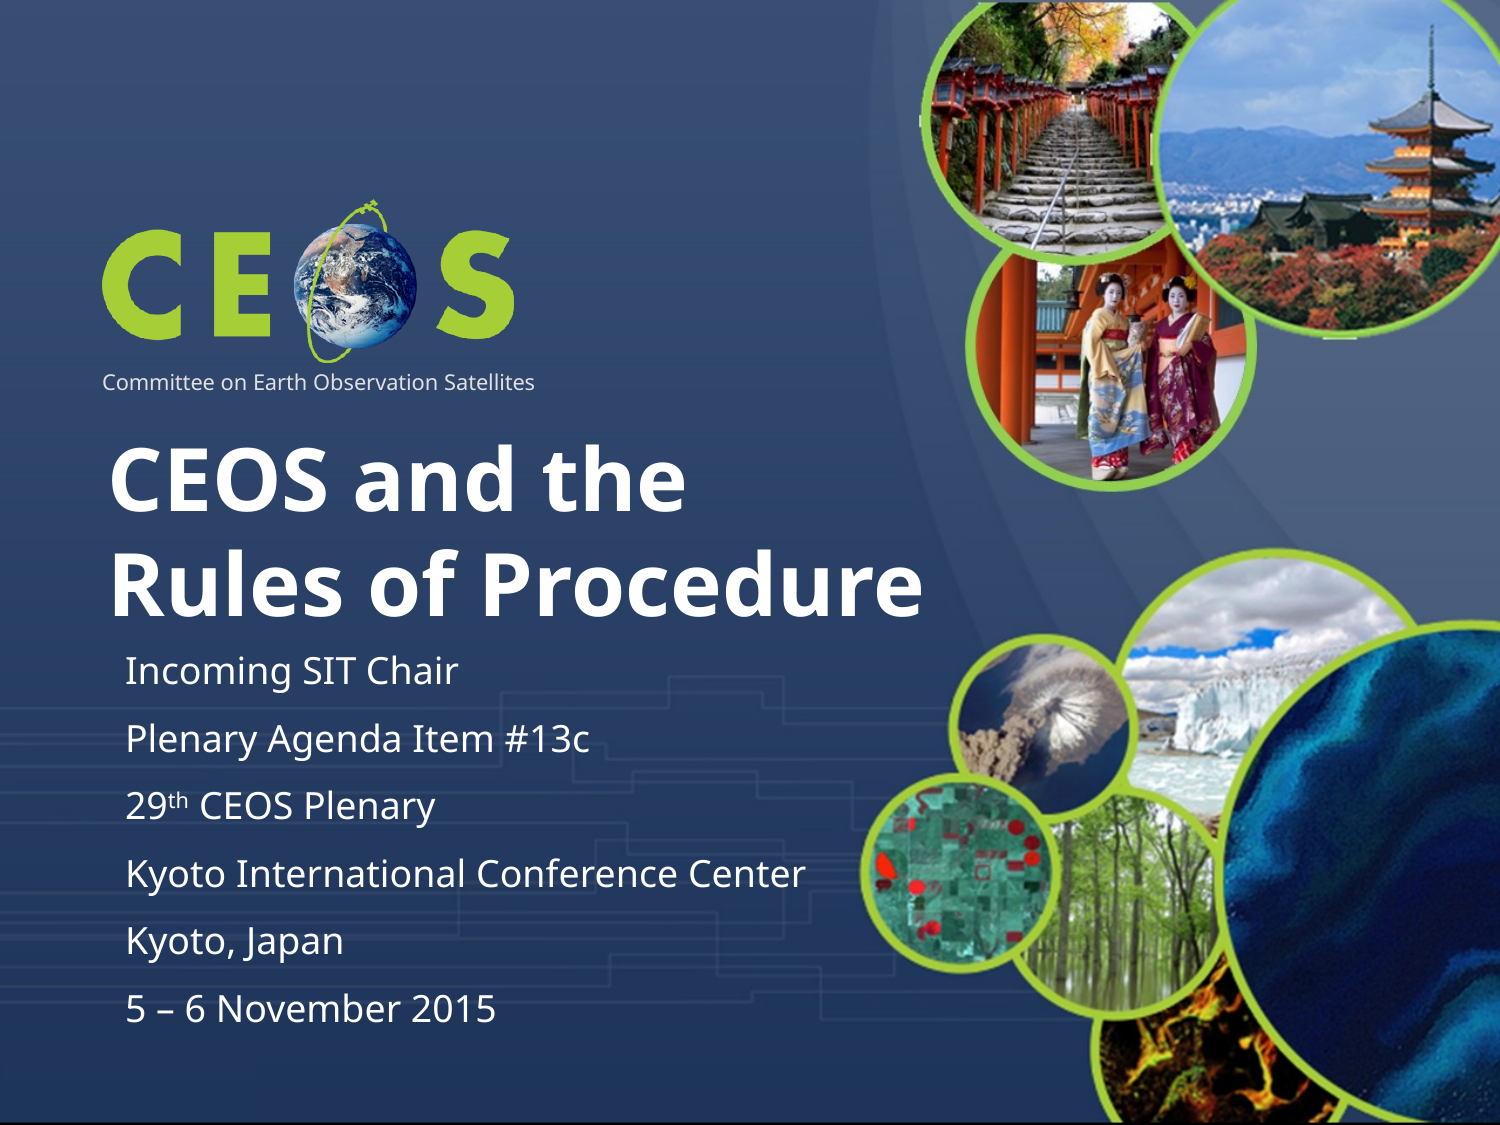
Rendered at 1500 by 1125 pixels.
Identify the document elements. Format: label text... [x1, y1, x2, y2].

picture [0, 0, 1500, 1125]
text_box CEOS and the Rules of Procedure [99, 416, 1088, 642]
text_box Committee on Earth Observation Satellites [102, 368, 563, 403]
picture [1477, 645, 1484, 651]
text_box Incoming SIT Chair Plenary Agenda Item #13c 29th CEOS Plenary Kyoto International Conference Center Kyoto, Japan 5 – 6 November 2015 [125, 642, 915, 1055]
